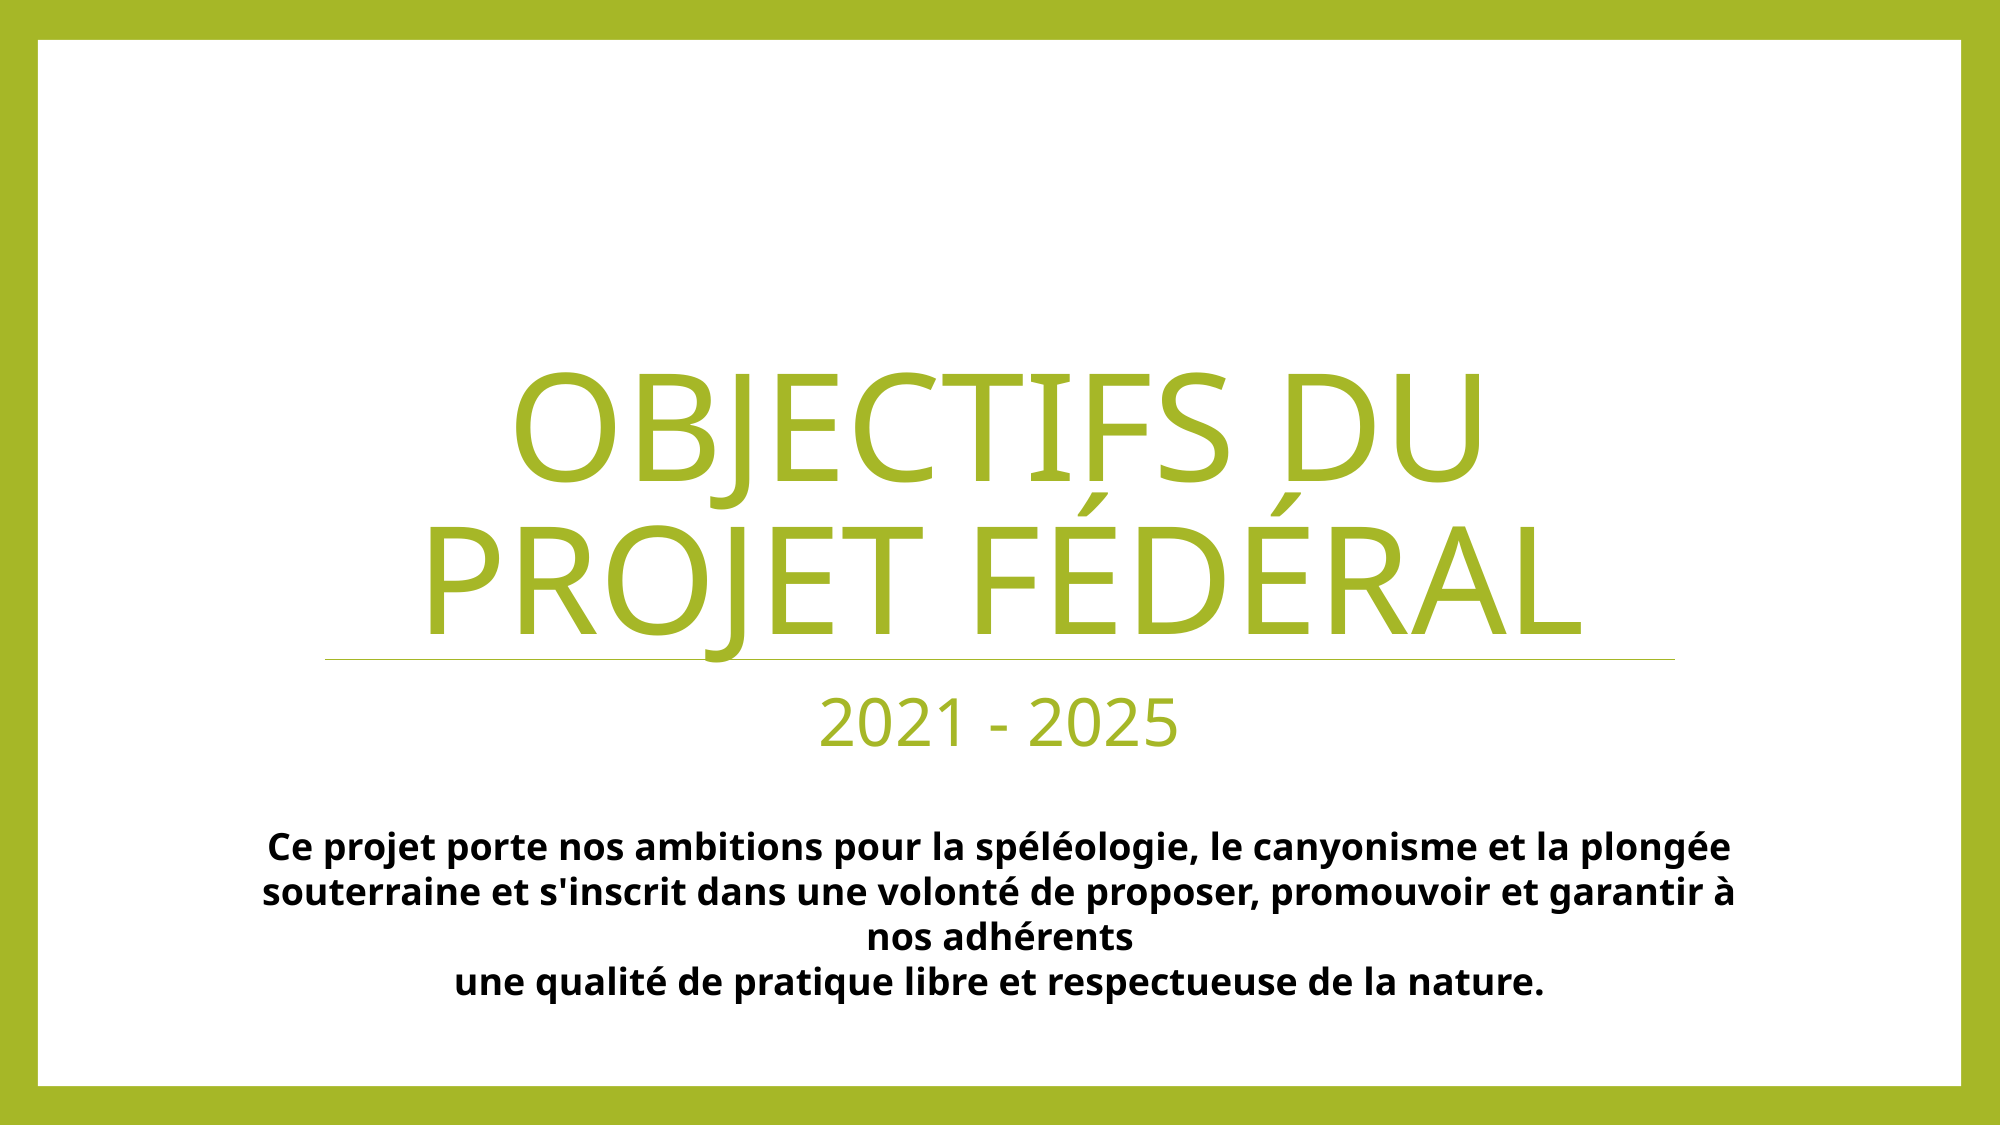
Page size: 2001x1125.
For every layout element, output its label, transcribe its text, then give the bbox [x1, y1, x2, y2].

title objectifs du projet fédéral [183, 192, 1819, 673]
text_box Ce projet porte nos ambitions pour la spéléologie, le canyonisme et la plongée souterraine et s'inscrit dans une volonté de proposer, promouvoir et garantir à nos adhérents une qualité de pratique libre et respectueuse de la nature. [243, 815, 1758, 1011]
list 2021 - 2025 [280, 681, 1719, 815]
